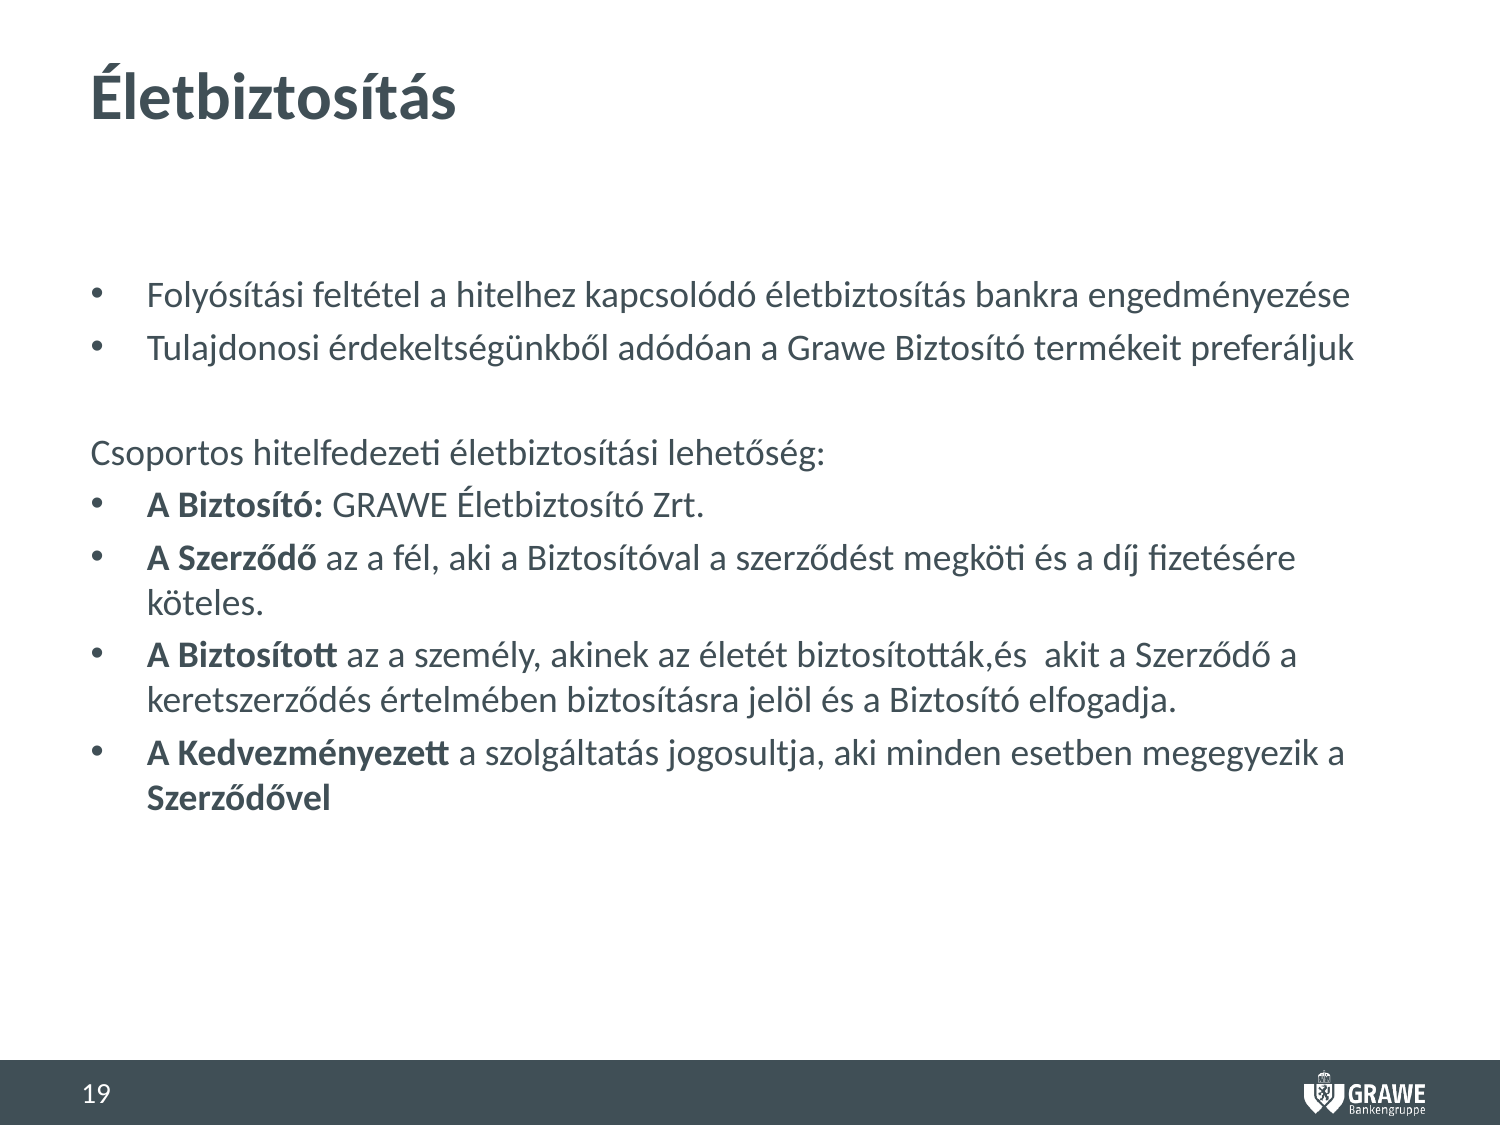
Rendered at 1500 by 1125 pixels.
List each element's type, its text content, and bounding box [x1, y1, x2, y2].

list Folyósítási feltétel a hitelhez kapcsolódó életbiztosítás bankra engedményezése Tulajdonosi érdekeltségünkből adódóan a Grawe Biztosító termékeit preferáljuk Csoportos hitelfedezeti életbiztosítási lehetőség: A Biztosító: GRAWE Életbiztosító Zrt. A Szerződő az a fél, aki a Biztosítóval a szerződést megköti és a díj fizetésére köteles. A Biztosított az a személy, akinek az életét biztosították,és akit a Szerződő a keretszerződés értelmében biztosításra jelöl és a Biztosító elfogadja. A Kedvezményezett a szolgáltatás jogosultja, aki minden esetben megegyezik a Szerződővel [75, 262, 1425, 1000]
title Életbiztosítás [75, 45, 1425, 233]
picture [1304, 1070, 1425, 1116]
